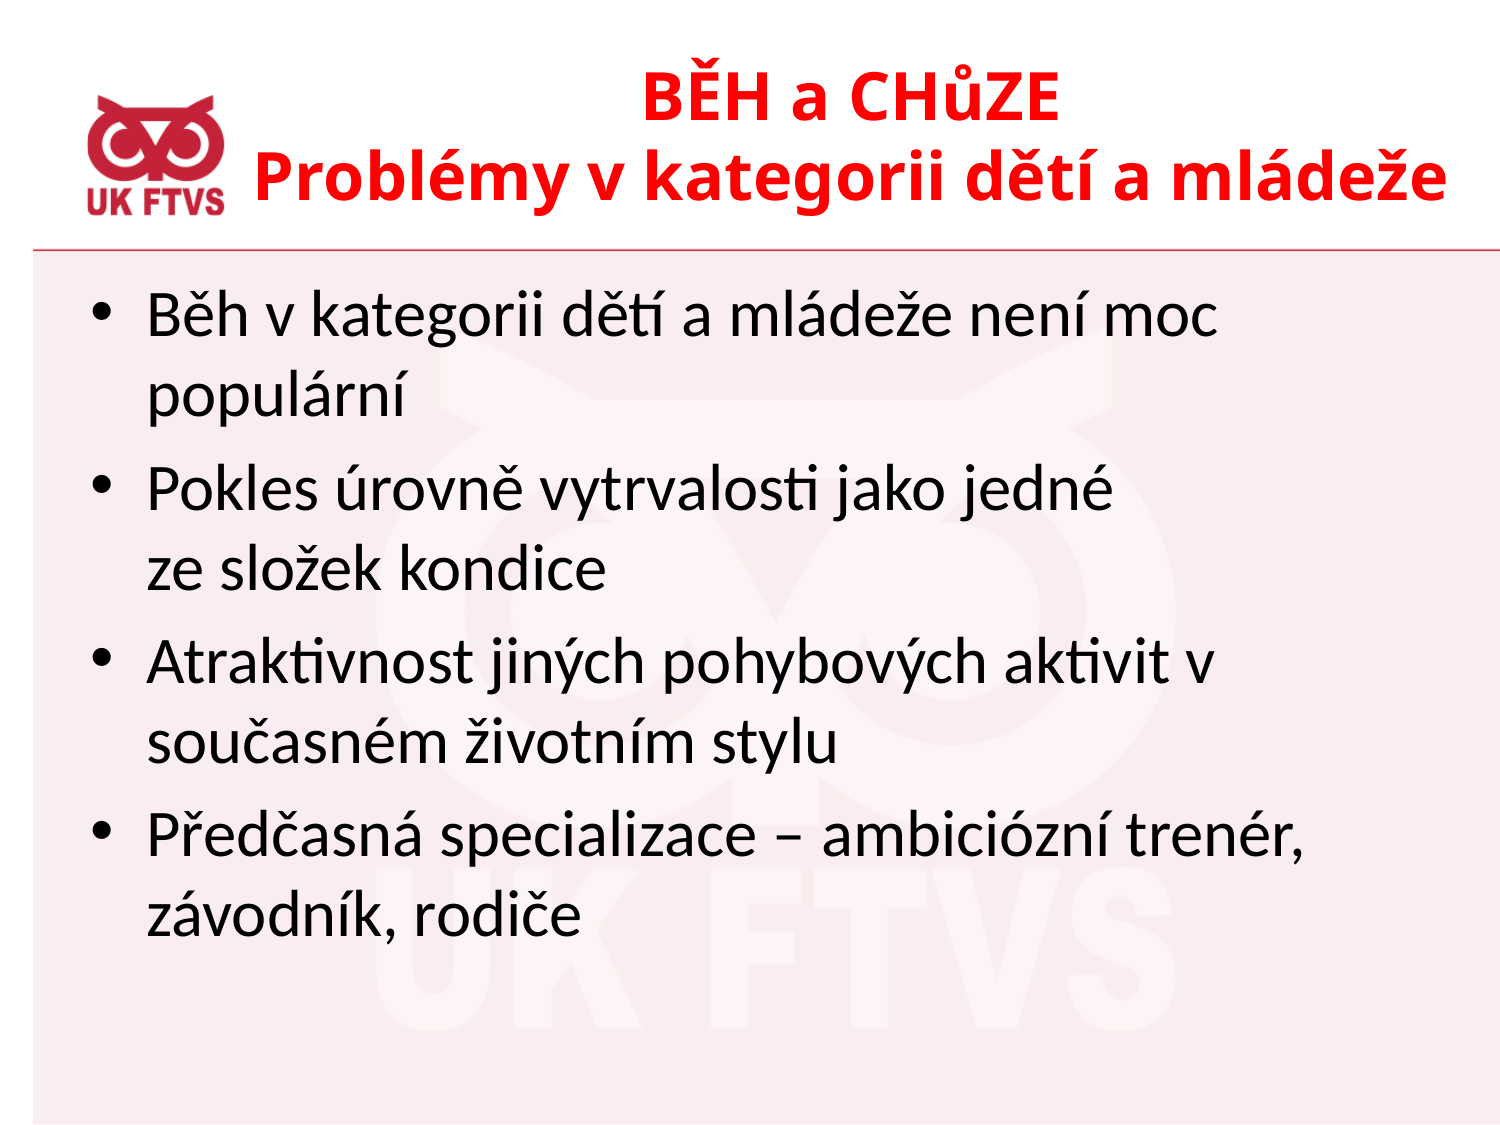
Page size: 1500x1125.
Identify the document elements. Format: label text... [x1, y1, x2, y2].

list Běh v kategorii dětí a mládeže není moc populární Pokles úrovně vytrvalosti jako jedné ze složek kondice Atraktivnost jiných pohybových aktivit v současném životním stylu Předčasná specializace – ambiciózní trenér, závodník, rodiče [75, 262, 1425, 1005]
title BĚH a CHůZE Problémy v kategorii dětí a mládeže [171, 30, 1500, 238]
picture [0, 0, 1500, 1125]
